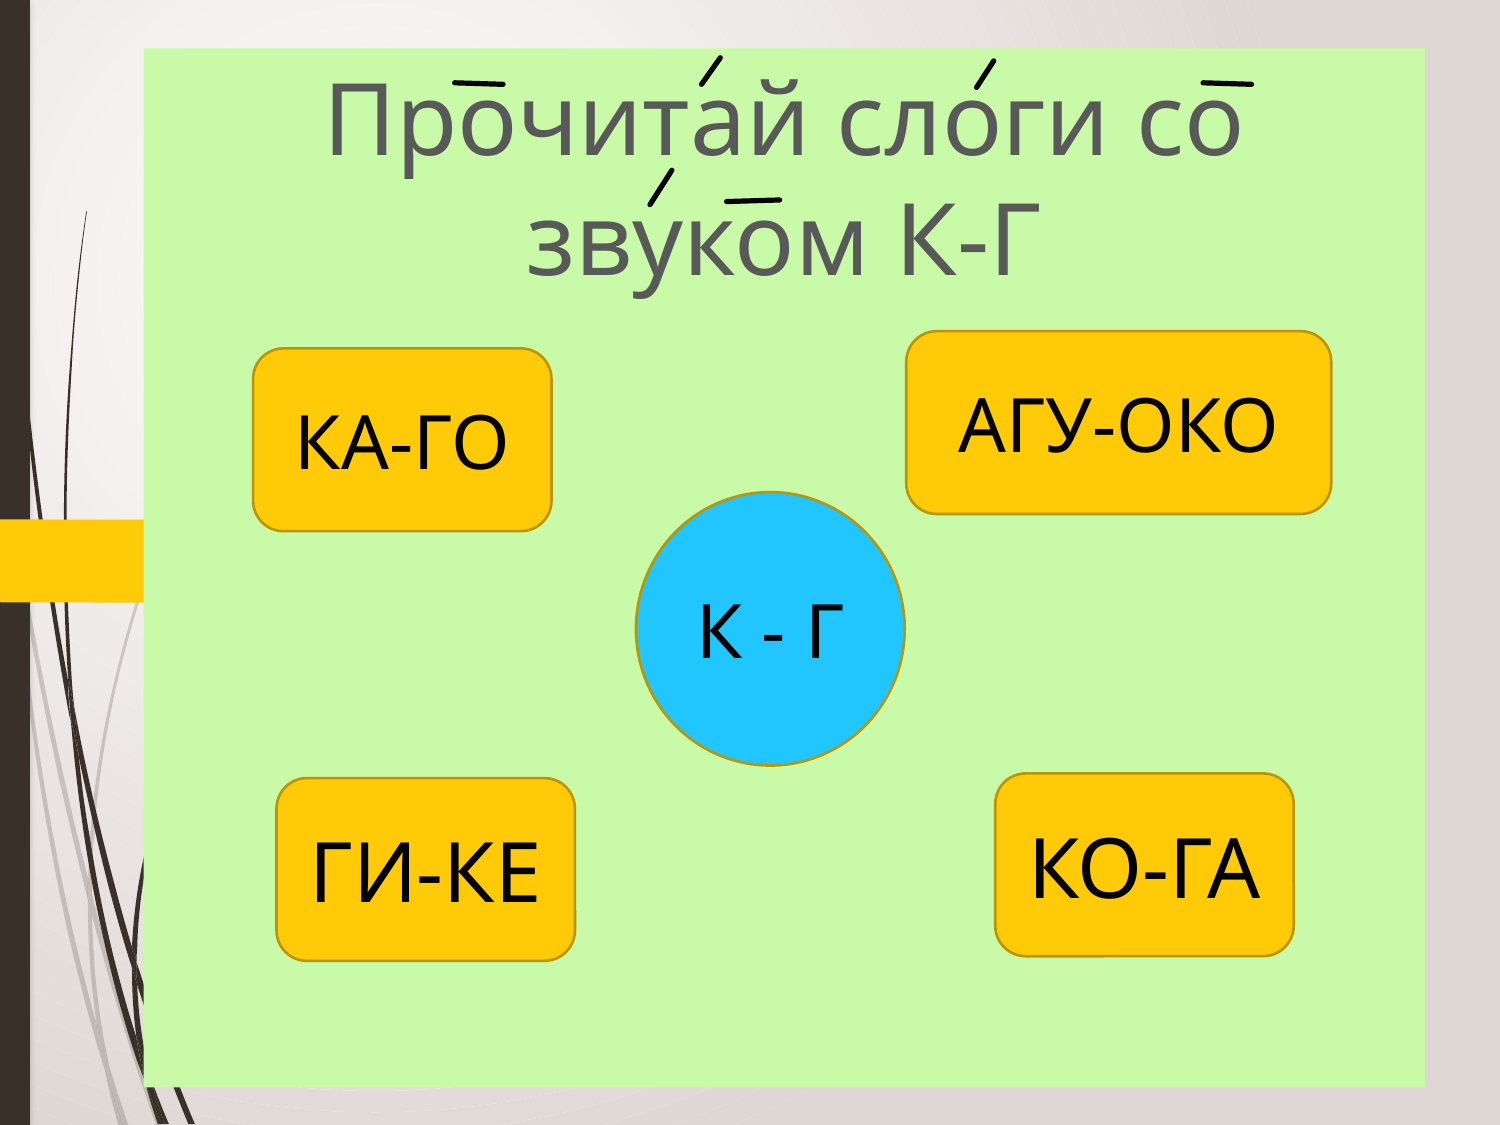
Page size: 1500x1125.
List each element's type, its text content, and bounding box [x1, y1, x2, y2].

text_box ГИ-КЕ [275, 776, 577, 963]
text_box КО-ГА [993, 772, 1296, 958]
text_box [976, 60, 994, 88]
text_box КА-ГО [251, 347, 553, 533]
list Прочитай слоги со звуком К-Г [143, 48, 1425, 1088]
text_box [701, 57, 721, 85]
text_box К - Г [634, 490, 907, 767]
text_box АГУ-ОКО [904, 329, 1333, 516]
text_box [649, 169, 673, 205]
